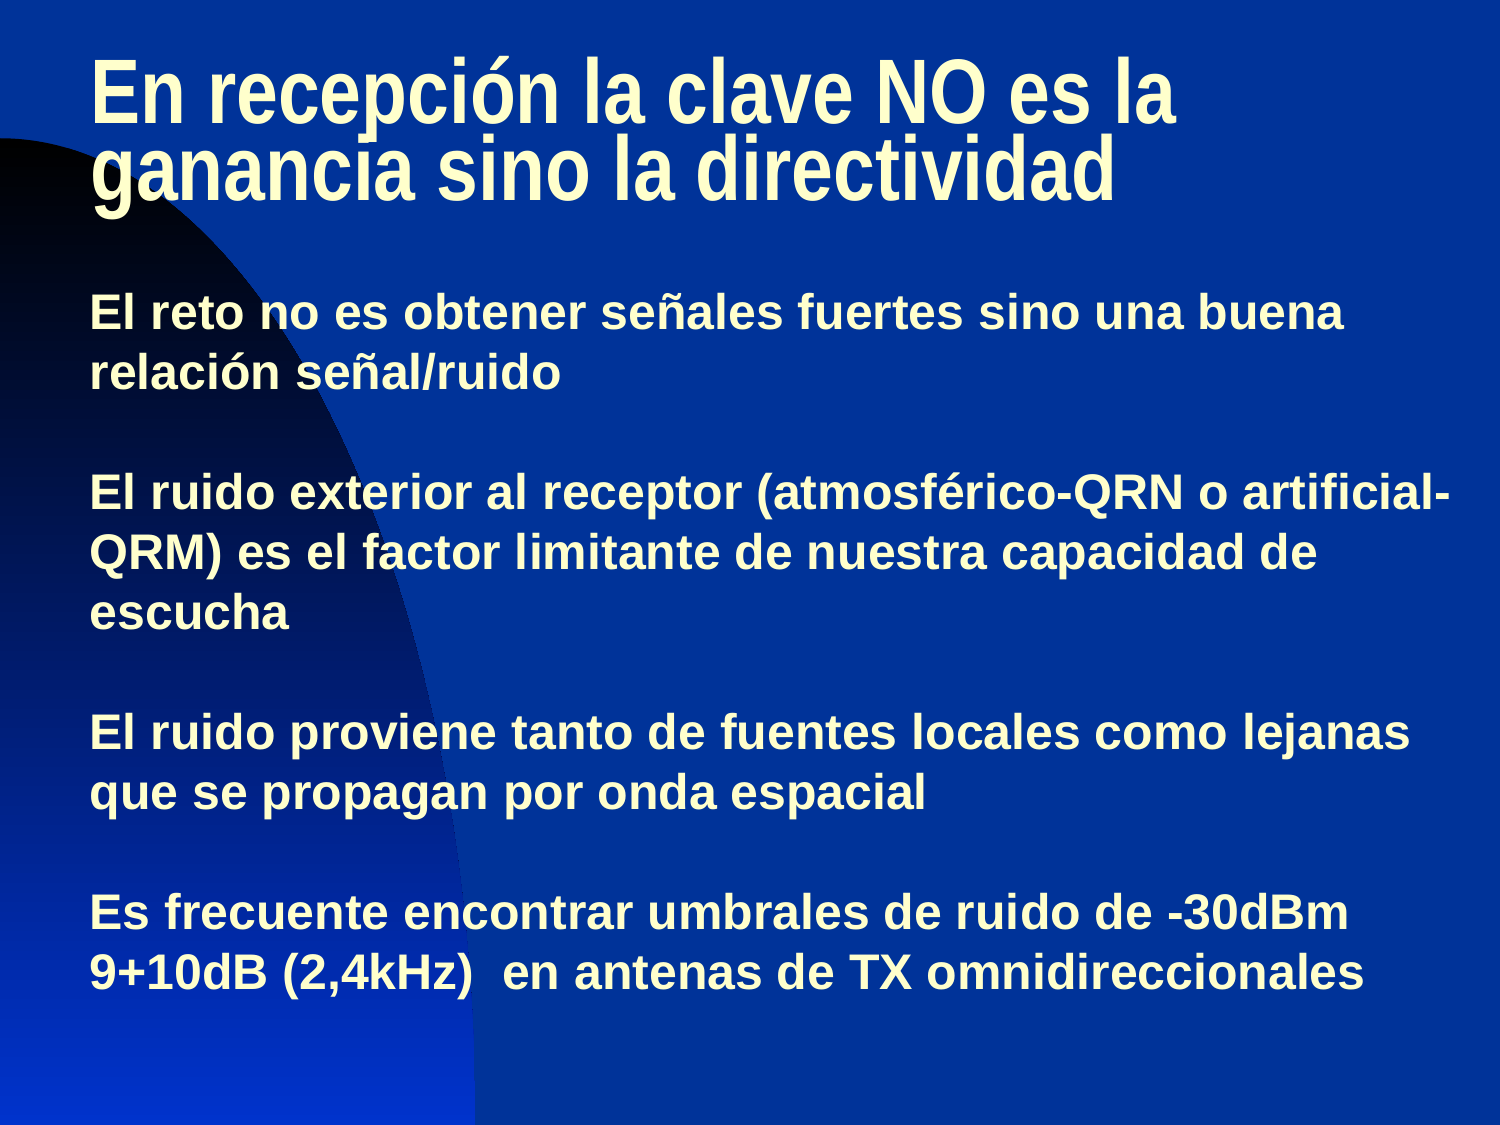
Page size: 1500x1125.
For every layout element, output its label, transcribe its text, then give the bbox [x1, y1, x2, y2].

text_box El reto no es obtener señales fuertes sino una buena relación señal/ruido El ruido exterior al receptor (atmosférico-QRN o artificial-QRM) es el factor limitante de nuestra capacidad de escucha El ruido proviene tanto de fuentes locales como lejanas que se propagan por onda espacial Es frecuente encontrar umbrales de ruido de -30dBm 9+10dB (2,4kHz) en antenas de TX omnidireccionales [0, 272, 1500, 1008]
title En recepción la clave NO es la ganancia sino la directividad [74, 44, 1500, 233]
